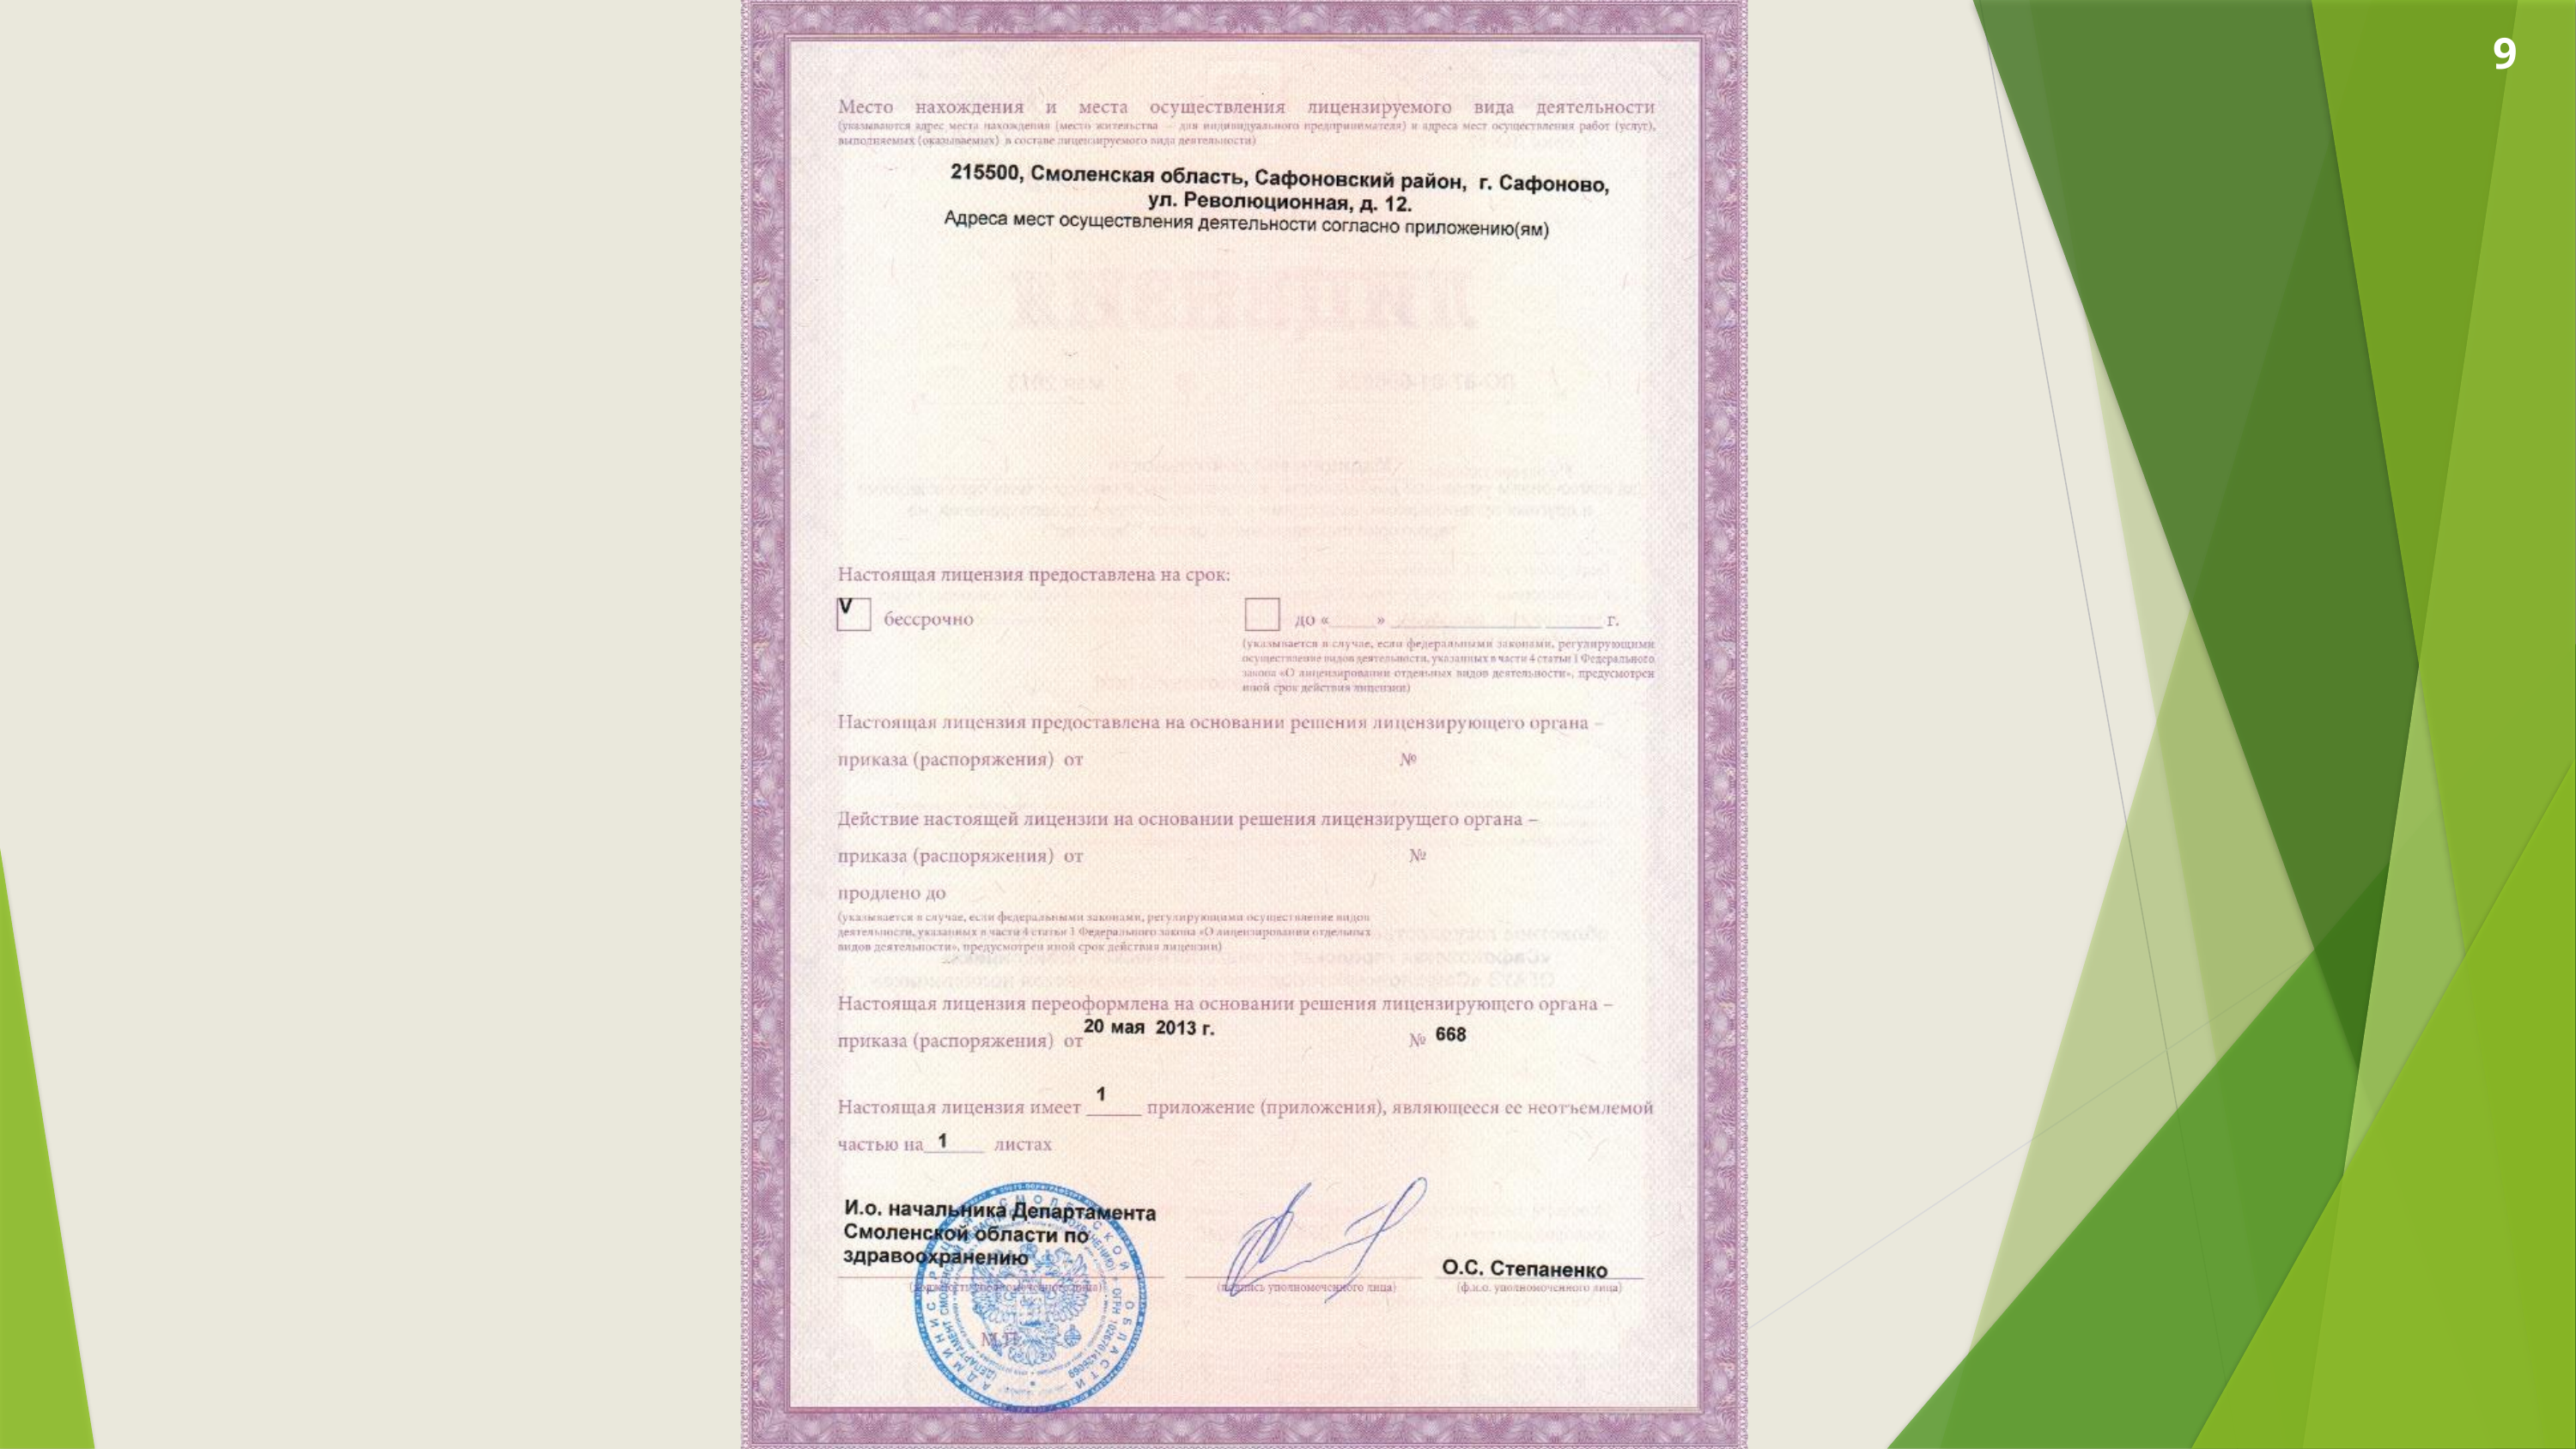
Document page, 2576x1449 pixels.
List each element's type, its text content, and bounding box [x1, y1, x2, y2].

picture [739, 0, 1749, 1449]
text_box 9 [2435, 16, 2576, 77]
